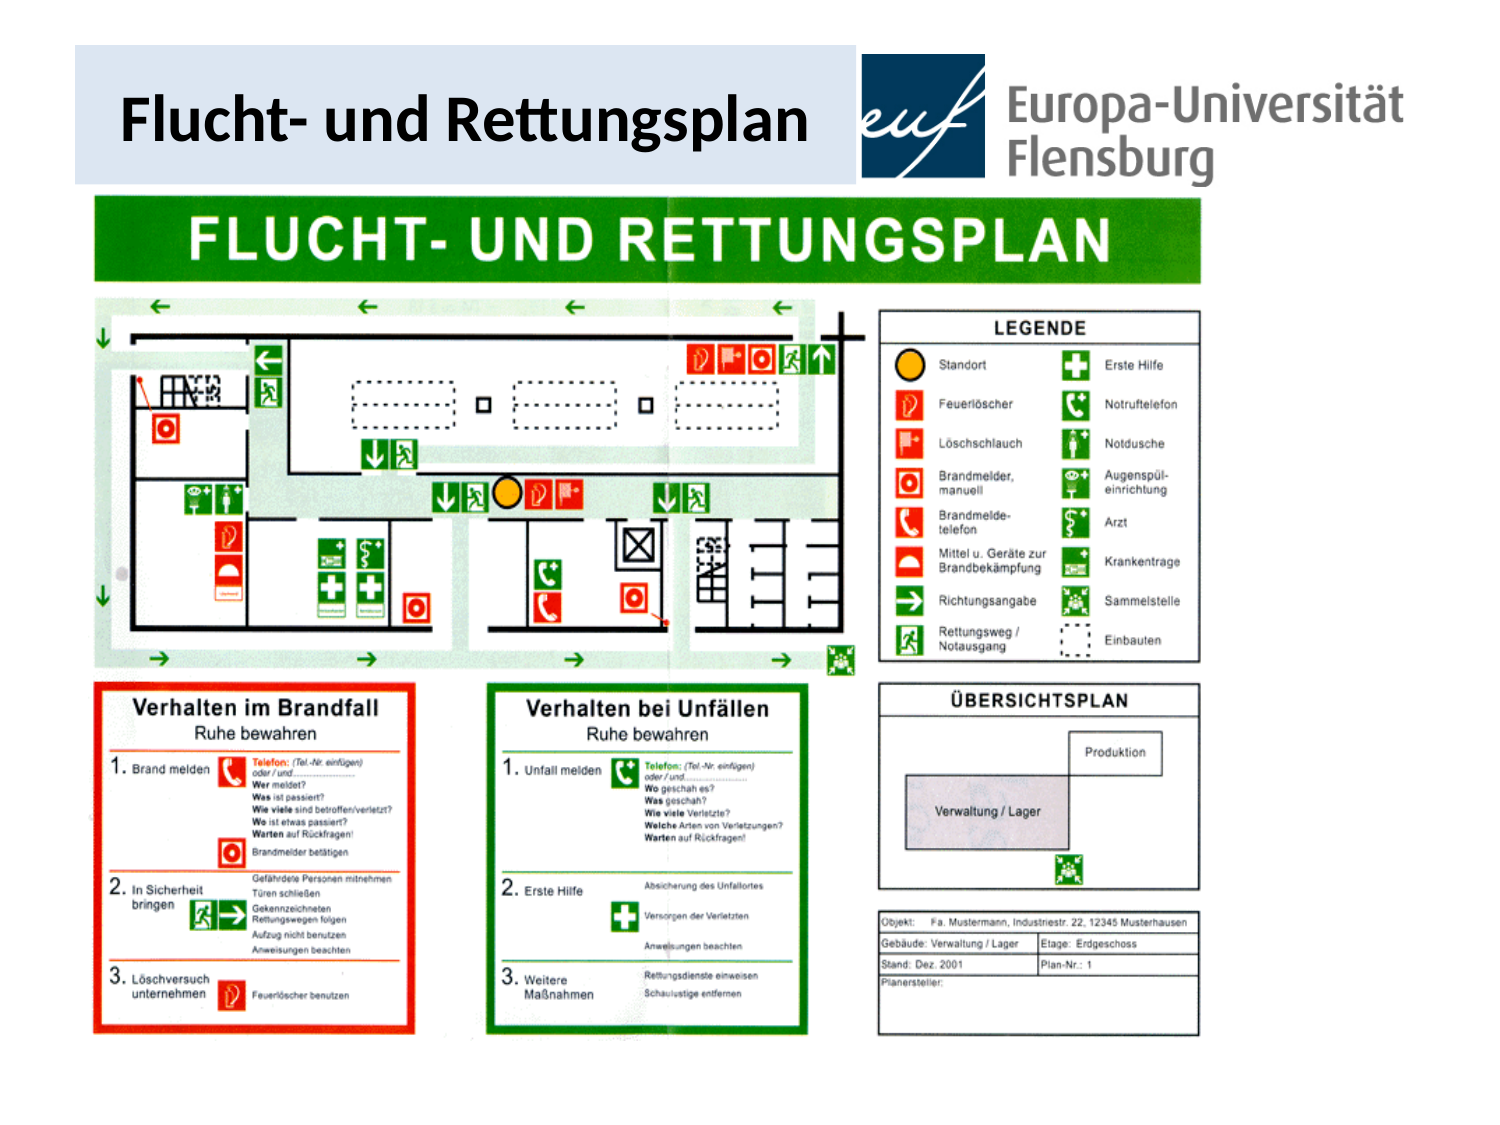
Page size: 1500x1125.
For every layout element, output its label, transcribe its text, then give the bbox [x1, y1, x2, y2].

picture [88, 54, 1405, 1041]
title Flucht- und Rettungsplan [75, 45, 857, 185]
